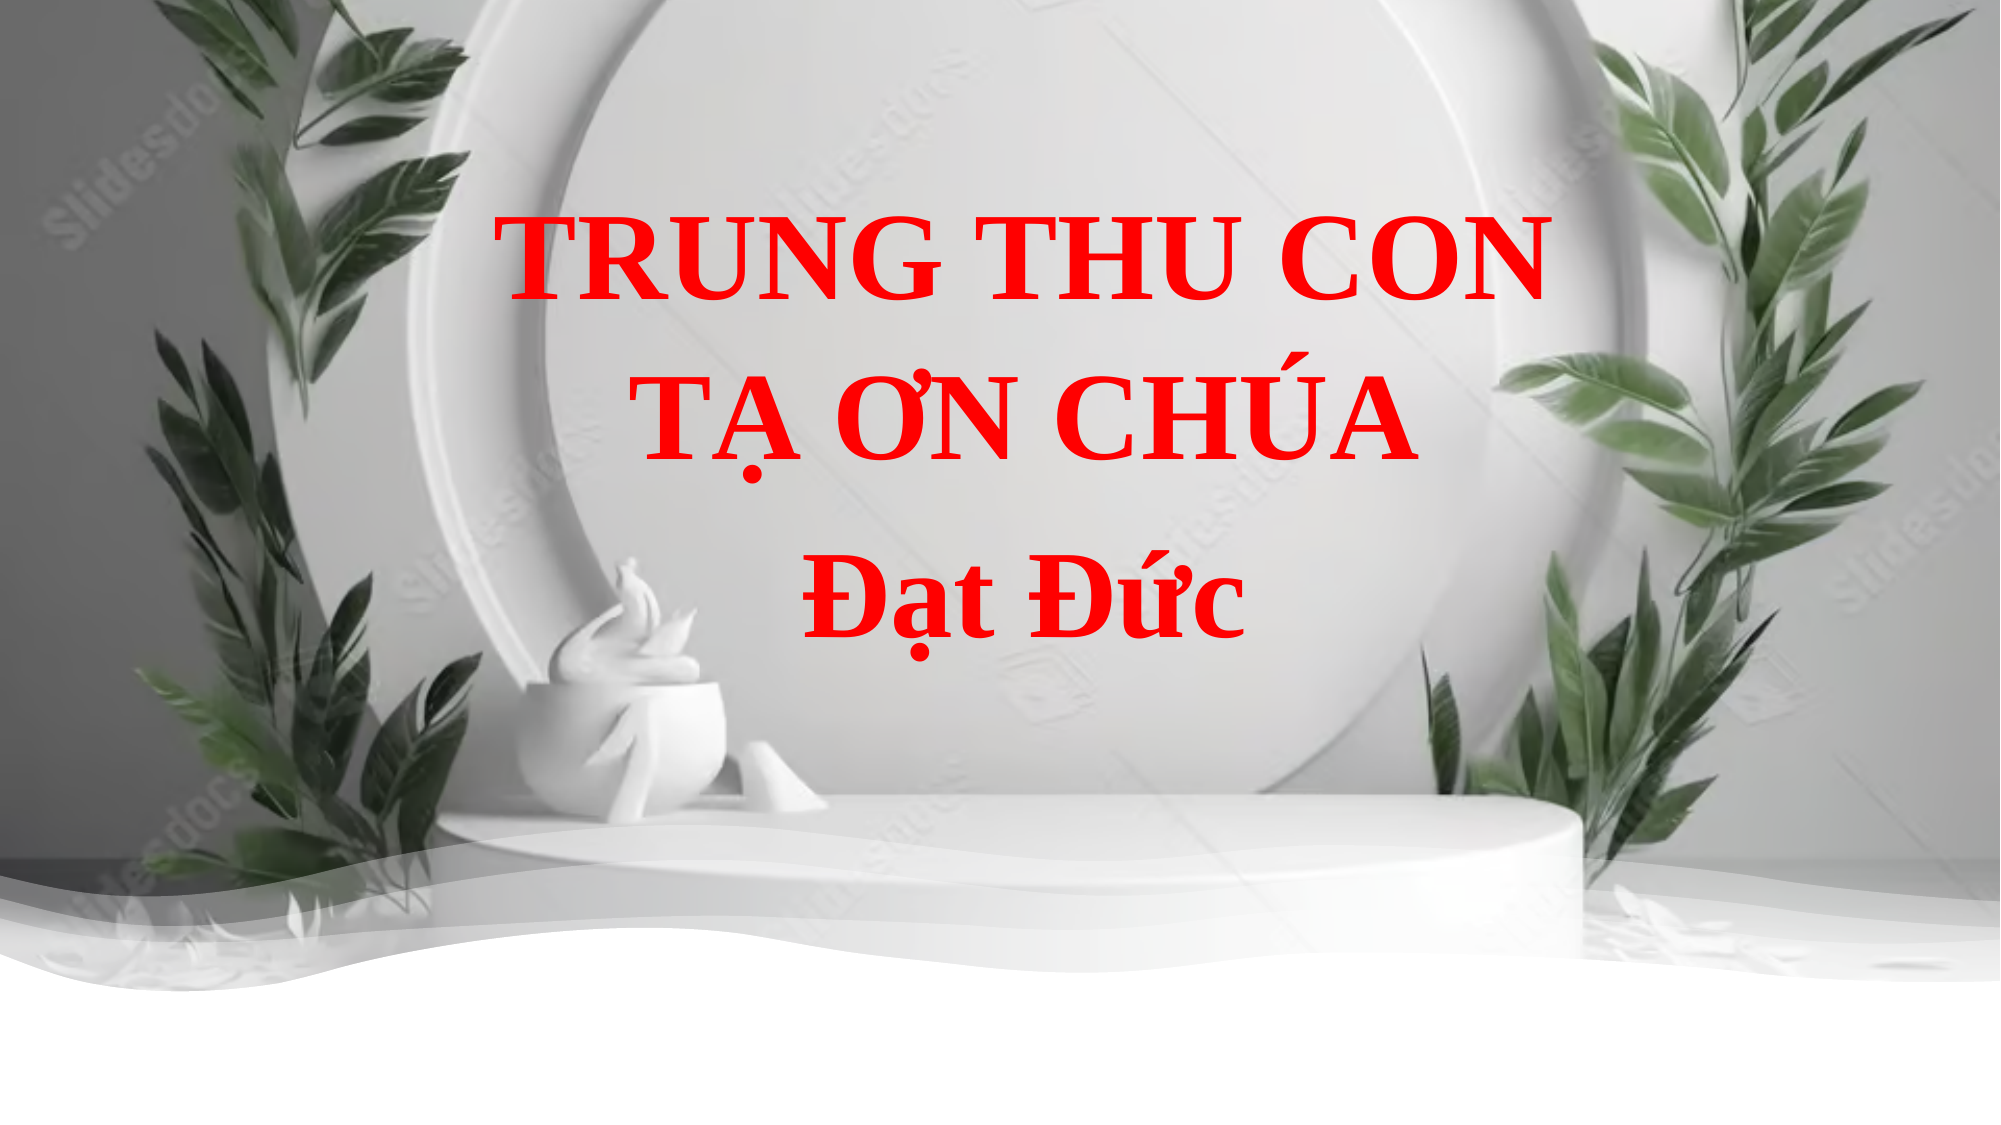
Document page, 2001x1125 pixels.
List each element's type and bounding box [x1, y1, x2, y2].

picture [0, 0, 2000, 824]
text_box [0, 824, 2000, 1125]
